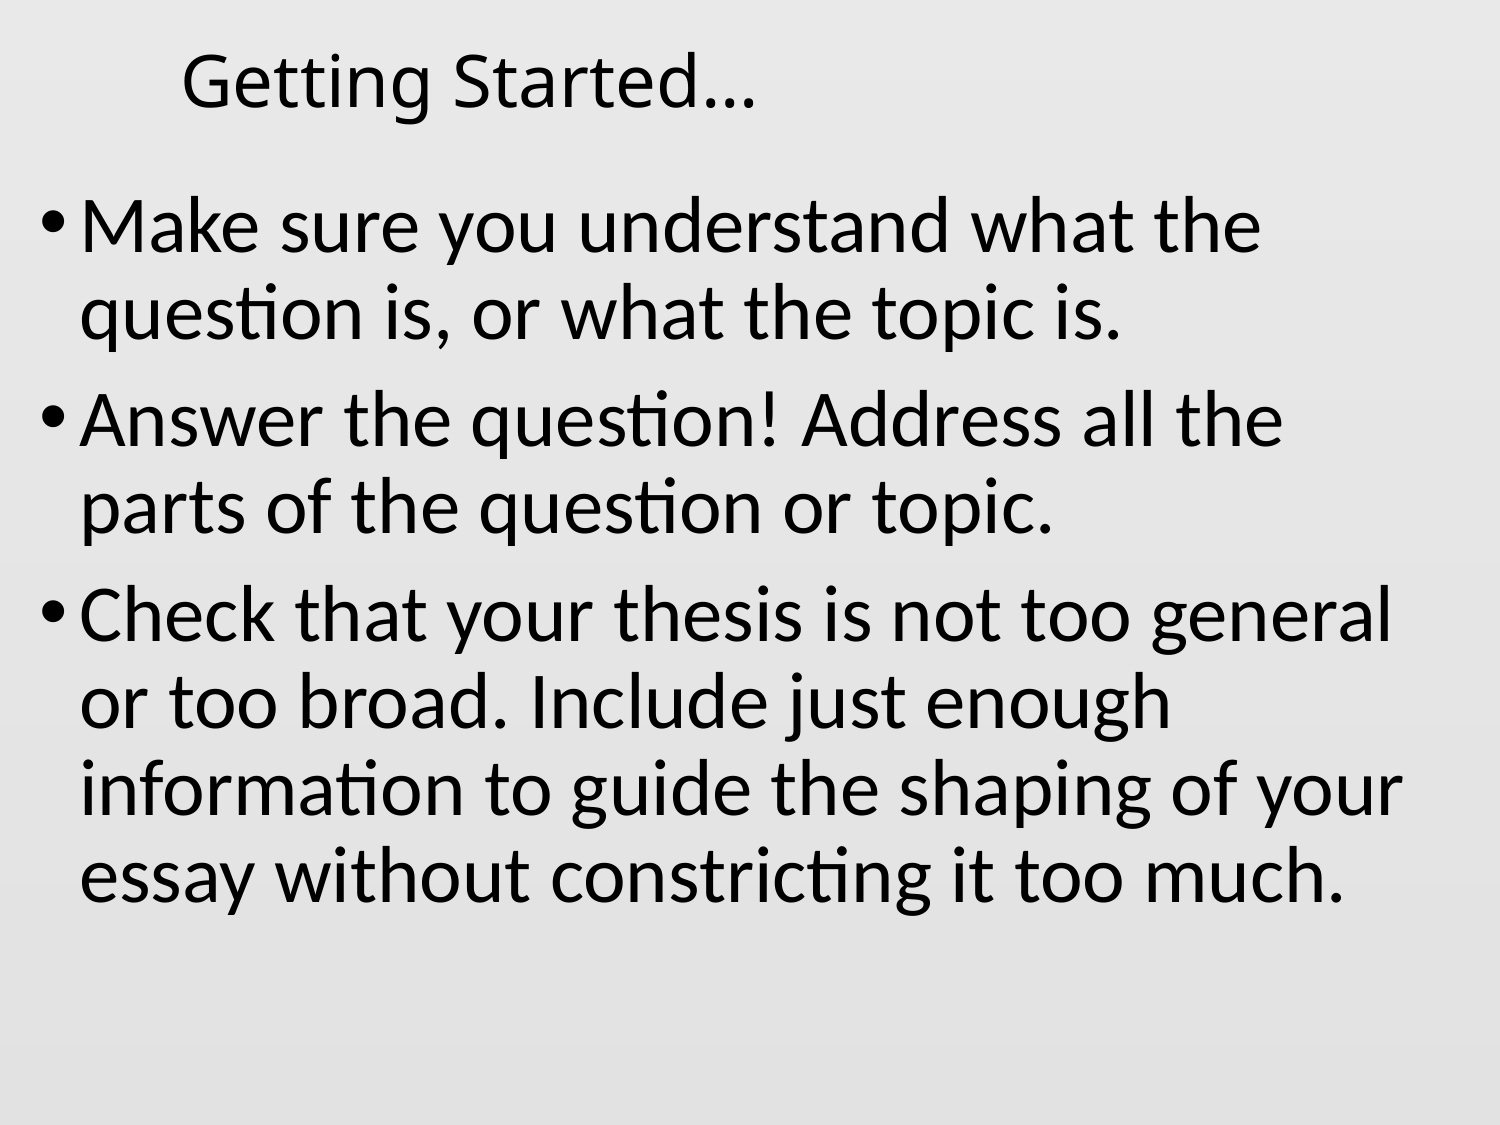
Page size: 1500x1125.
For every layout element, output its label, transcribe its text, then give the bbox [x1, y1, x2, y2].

list Make sure you understand what the question is, or what the topic is. Answer the question! Address all the parts of the question or topic. Check that your thesis is not too general or too broad. Include just enough information to guide the shaping of your essay without constricting it too much. [24, 174, 1450, 1063]
title Getting Started… [165, 37, 1318, 132]
